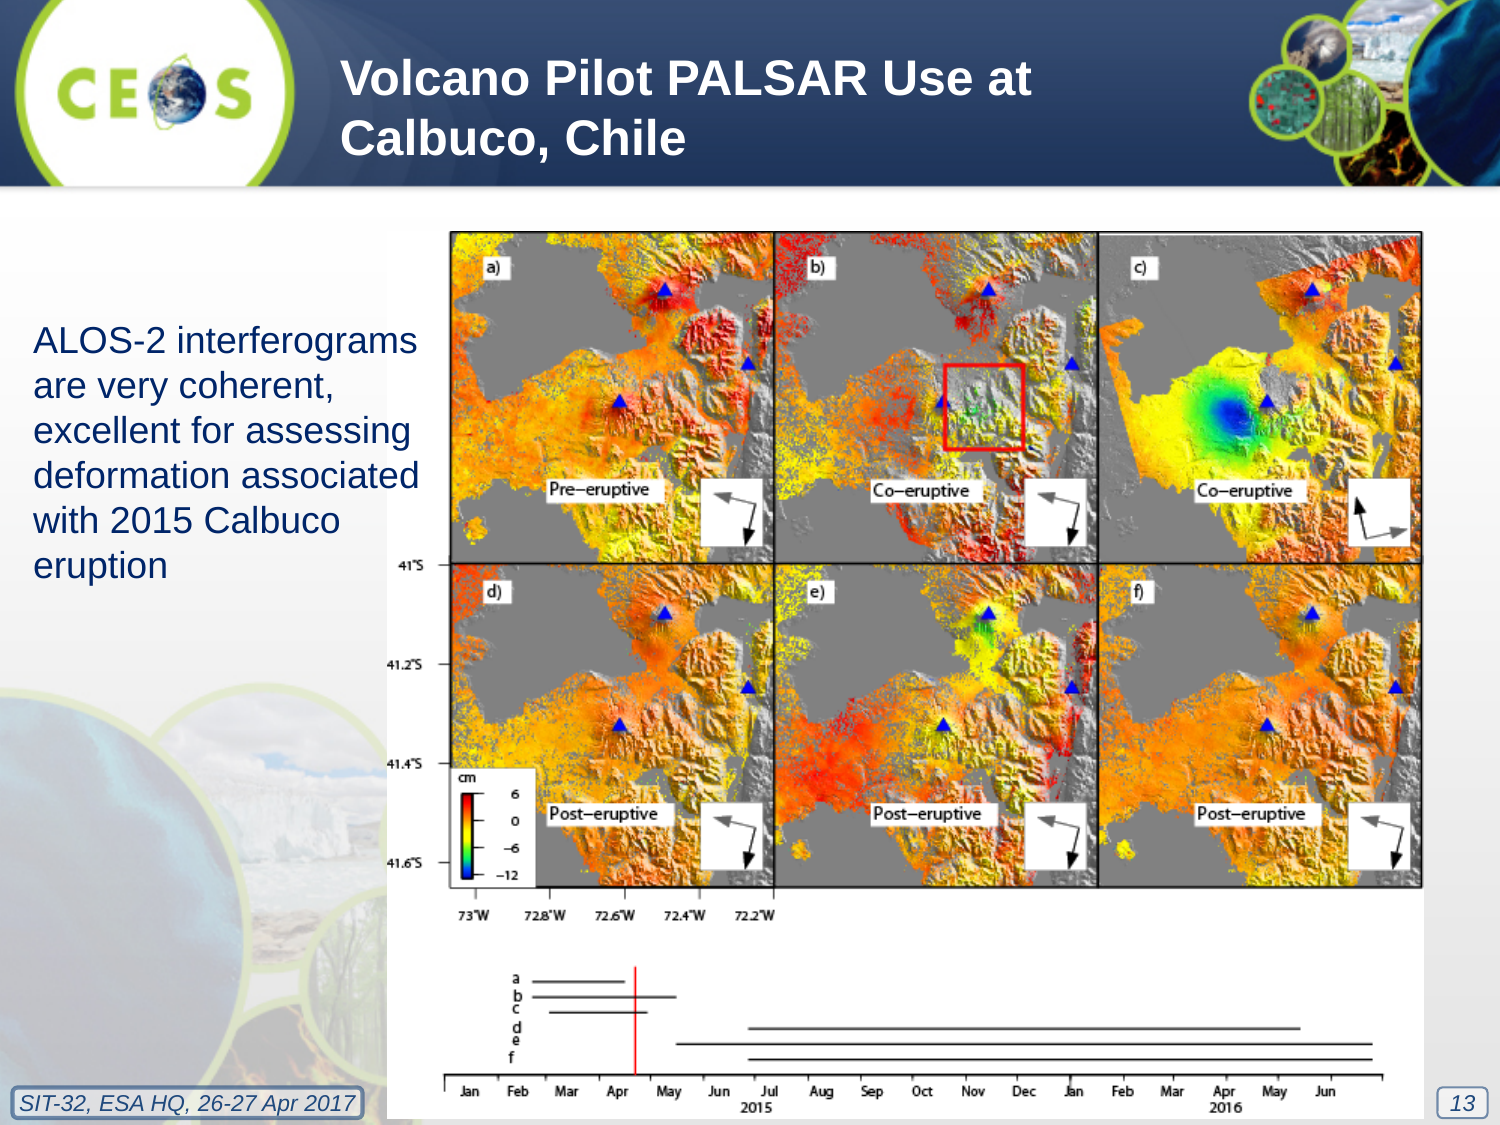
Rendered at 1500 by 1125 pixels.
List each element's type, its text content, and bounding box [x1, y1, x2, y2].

list Volcano Pilot PALSAR Use at Calbuco, Chile [324, 37, 1238, 125]
slide_number 13 [1436, 1086, 1489, 1120]
text_box ALOS-2 interferograms are very coherent, excellent for assessing deformation associated with 2015 Calbuco eruption [18, 308, 387, 594]
picture [0, 0, 1500, 1125]
